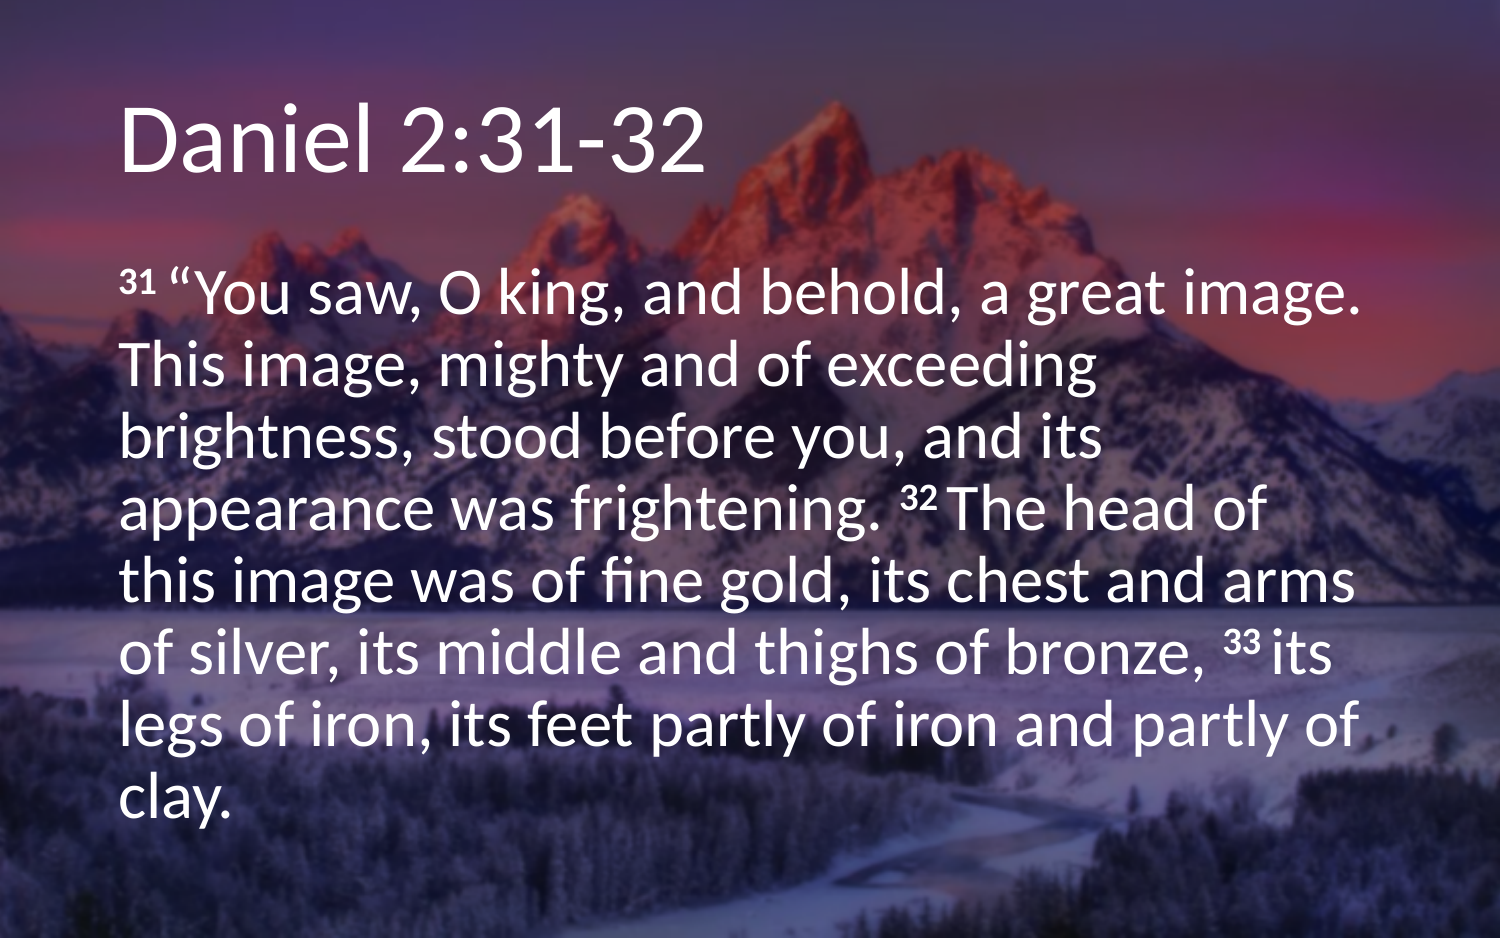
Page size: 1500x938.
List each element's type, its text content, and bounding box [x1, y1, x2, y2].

title Daniel 2:31-32 [103, 49, 1397, 232]
picture [0, 0, 1500, 938]
list 31 “You saw, O king, and behold, a great image. This image, mighty and of exceeding brightness, stood before you, and its appearance was frightening. 32 The head of this image was of fine gold, its chest and arms of silver, its middle and thighs of bronze, 33 its legs of iron, its feet partly of iron and partly of clay. [103, 249, 1397, 845]
